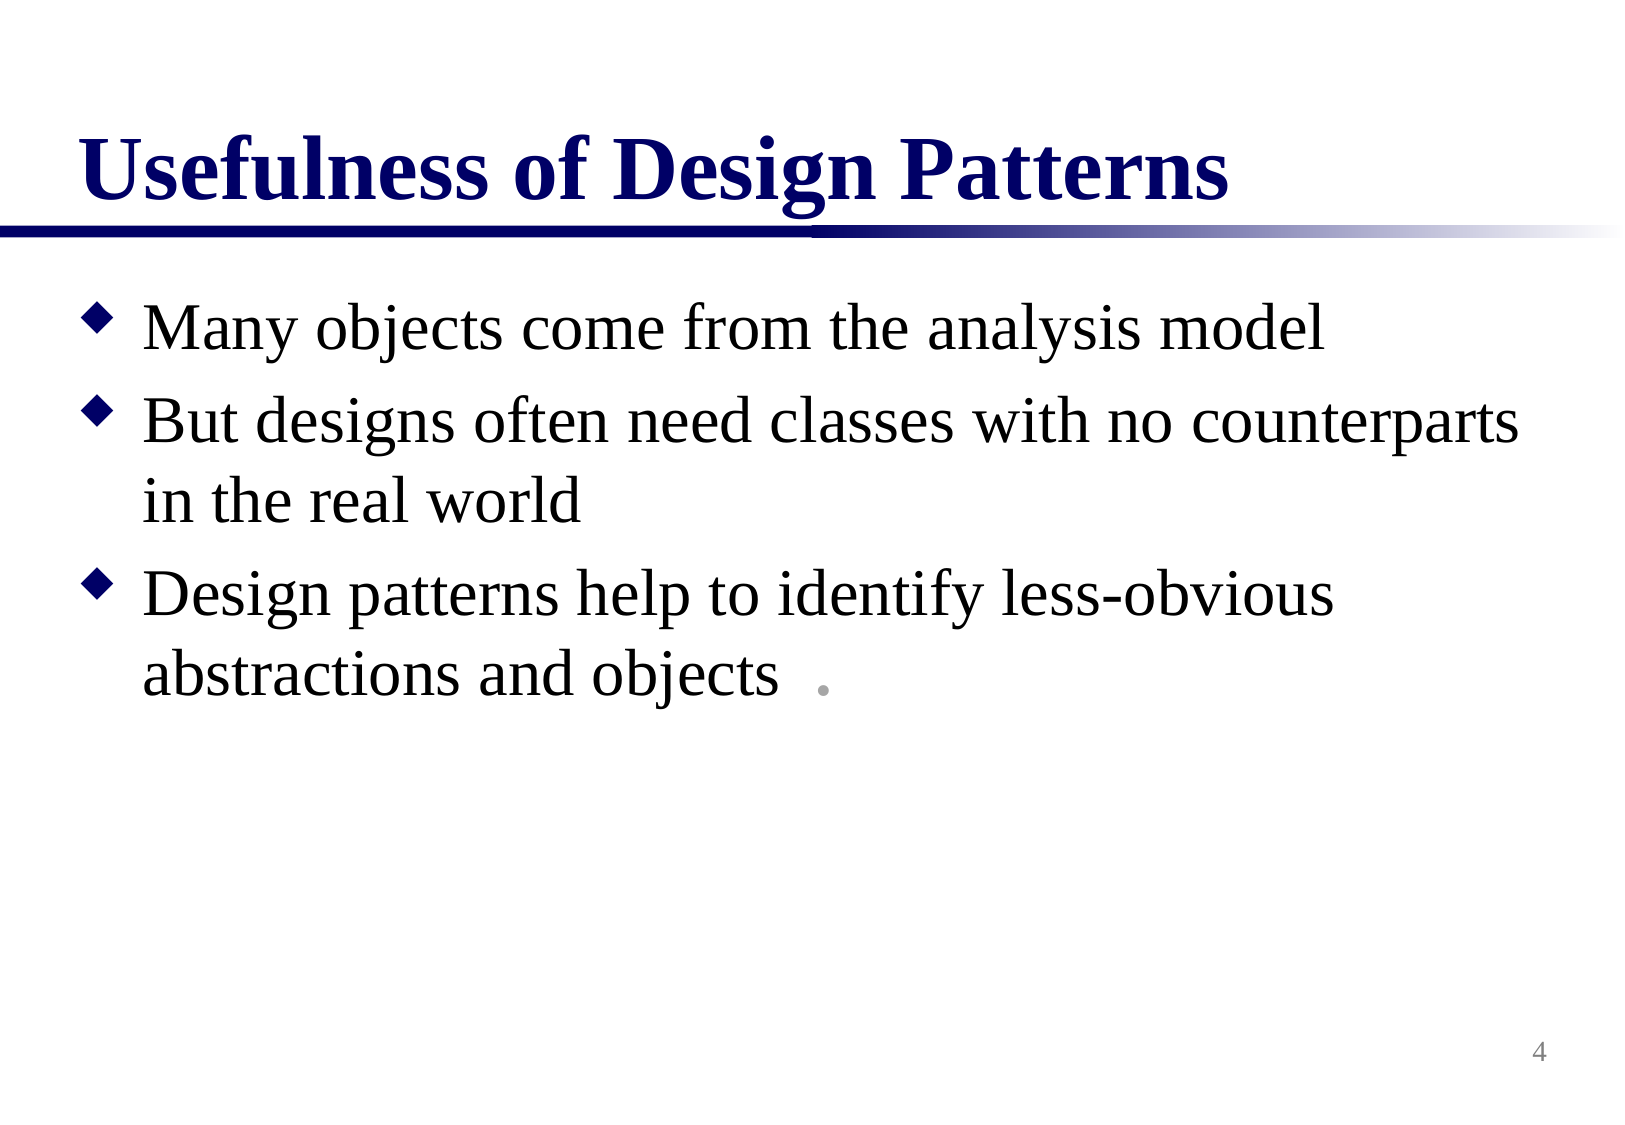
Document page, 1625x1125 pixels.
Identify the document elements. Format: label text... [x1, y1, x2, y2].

list Many objects come from the analysis model But designs often need classes with no counterparts in the real world Design patterns help to identify less-obvious abstractions and objects . [62, 274, 1548, 1088]
slide_number 4 [1223, 1012, 1563, 1088]
title Usefulness of Design Patterns [62, 49, 1563, 226]
